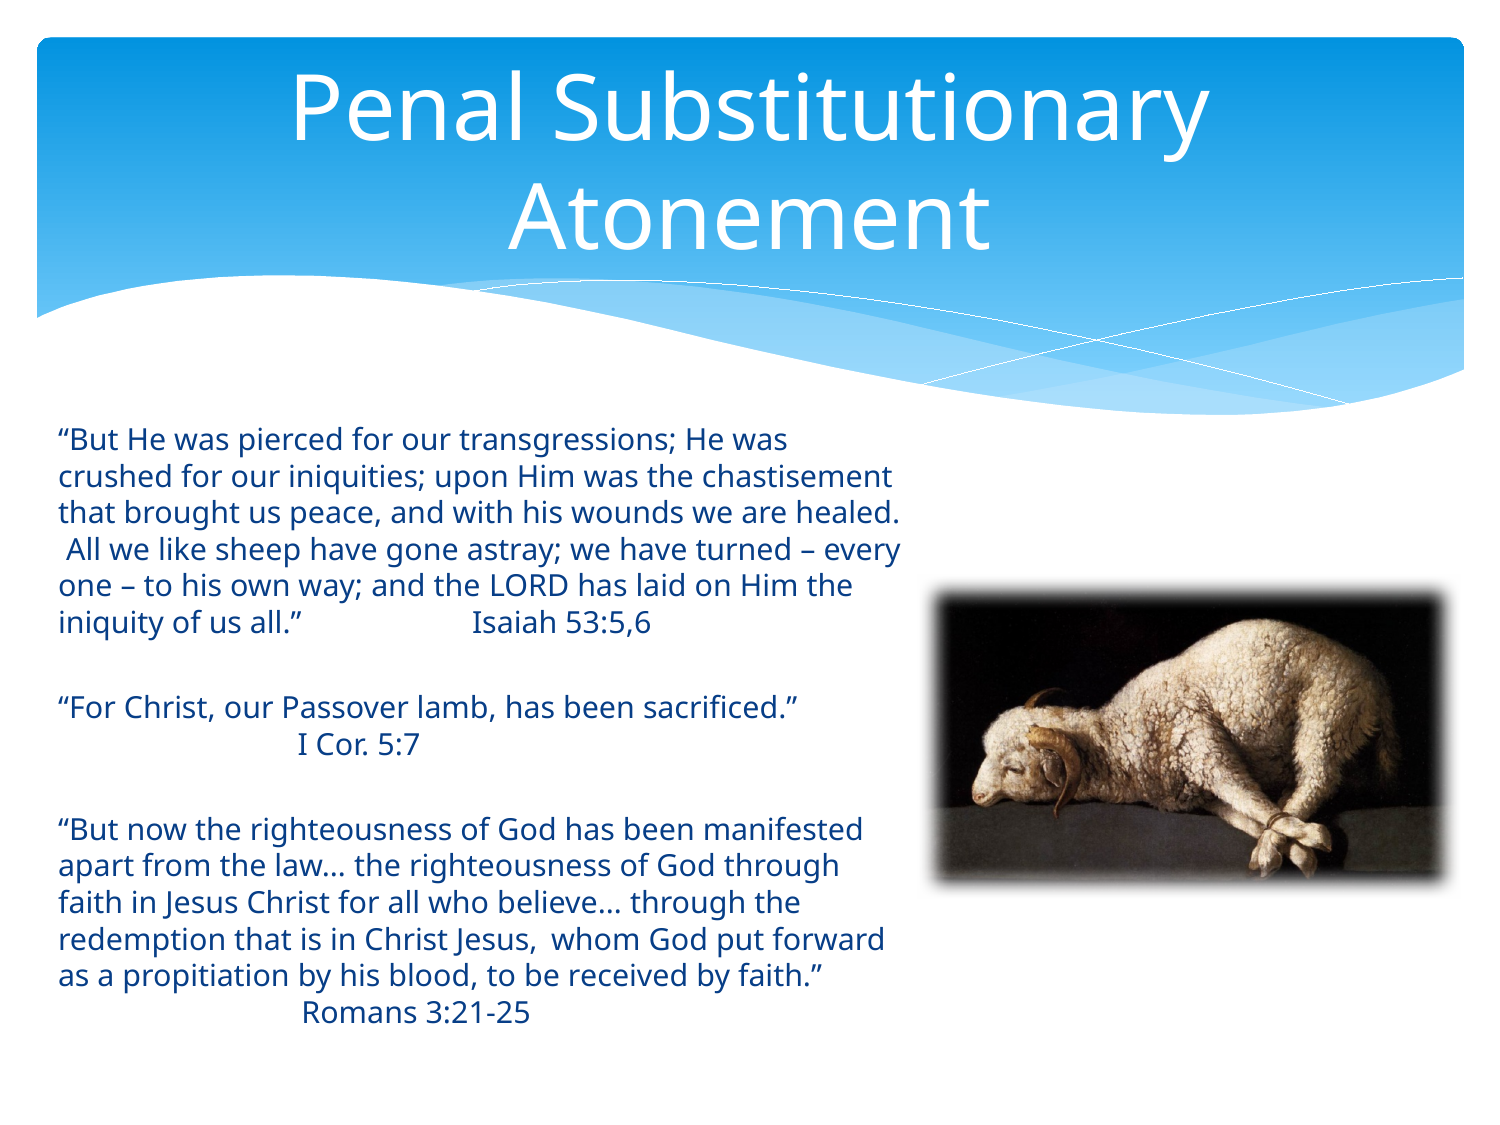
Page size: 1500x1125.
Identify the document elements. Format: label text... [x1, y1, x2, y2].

picture [916, 574, 1462, 901]
list “But He was pierced for our transgressions; He was crushed for our iniquities; upon Him was the chastisement that brought us peace, and with his wounds we are healed. All we like sheep have gone astray; we have turned – every one – to his own way; and the Lord has laid on Him the iniquity of us all.” Isaiah 53:5,6 “For Christ, our Passover lamb, has been sacrificed.” I Cor. 5:7 “But now the righteousness of God has been manifested apart from the law… the righteousness of God through faith in Jesus Christ for all who believe… through the redemption that is in Christ Jesus, whom God put forward as a propitiation by his blood, to be received by faith.” Romans 3:21-25 [43, 412, 919, 1063]
title Penal Substitutionary Atonement [75, 55, 1425, 261]
